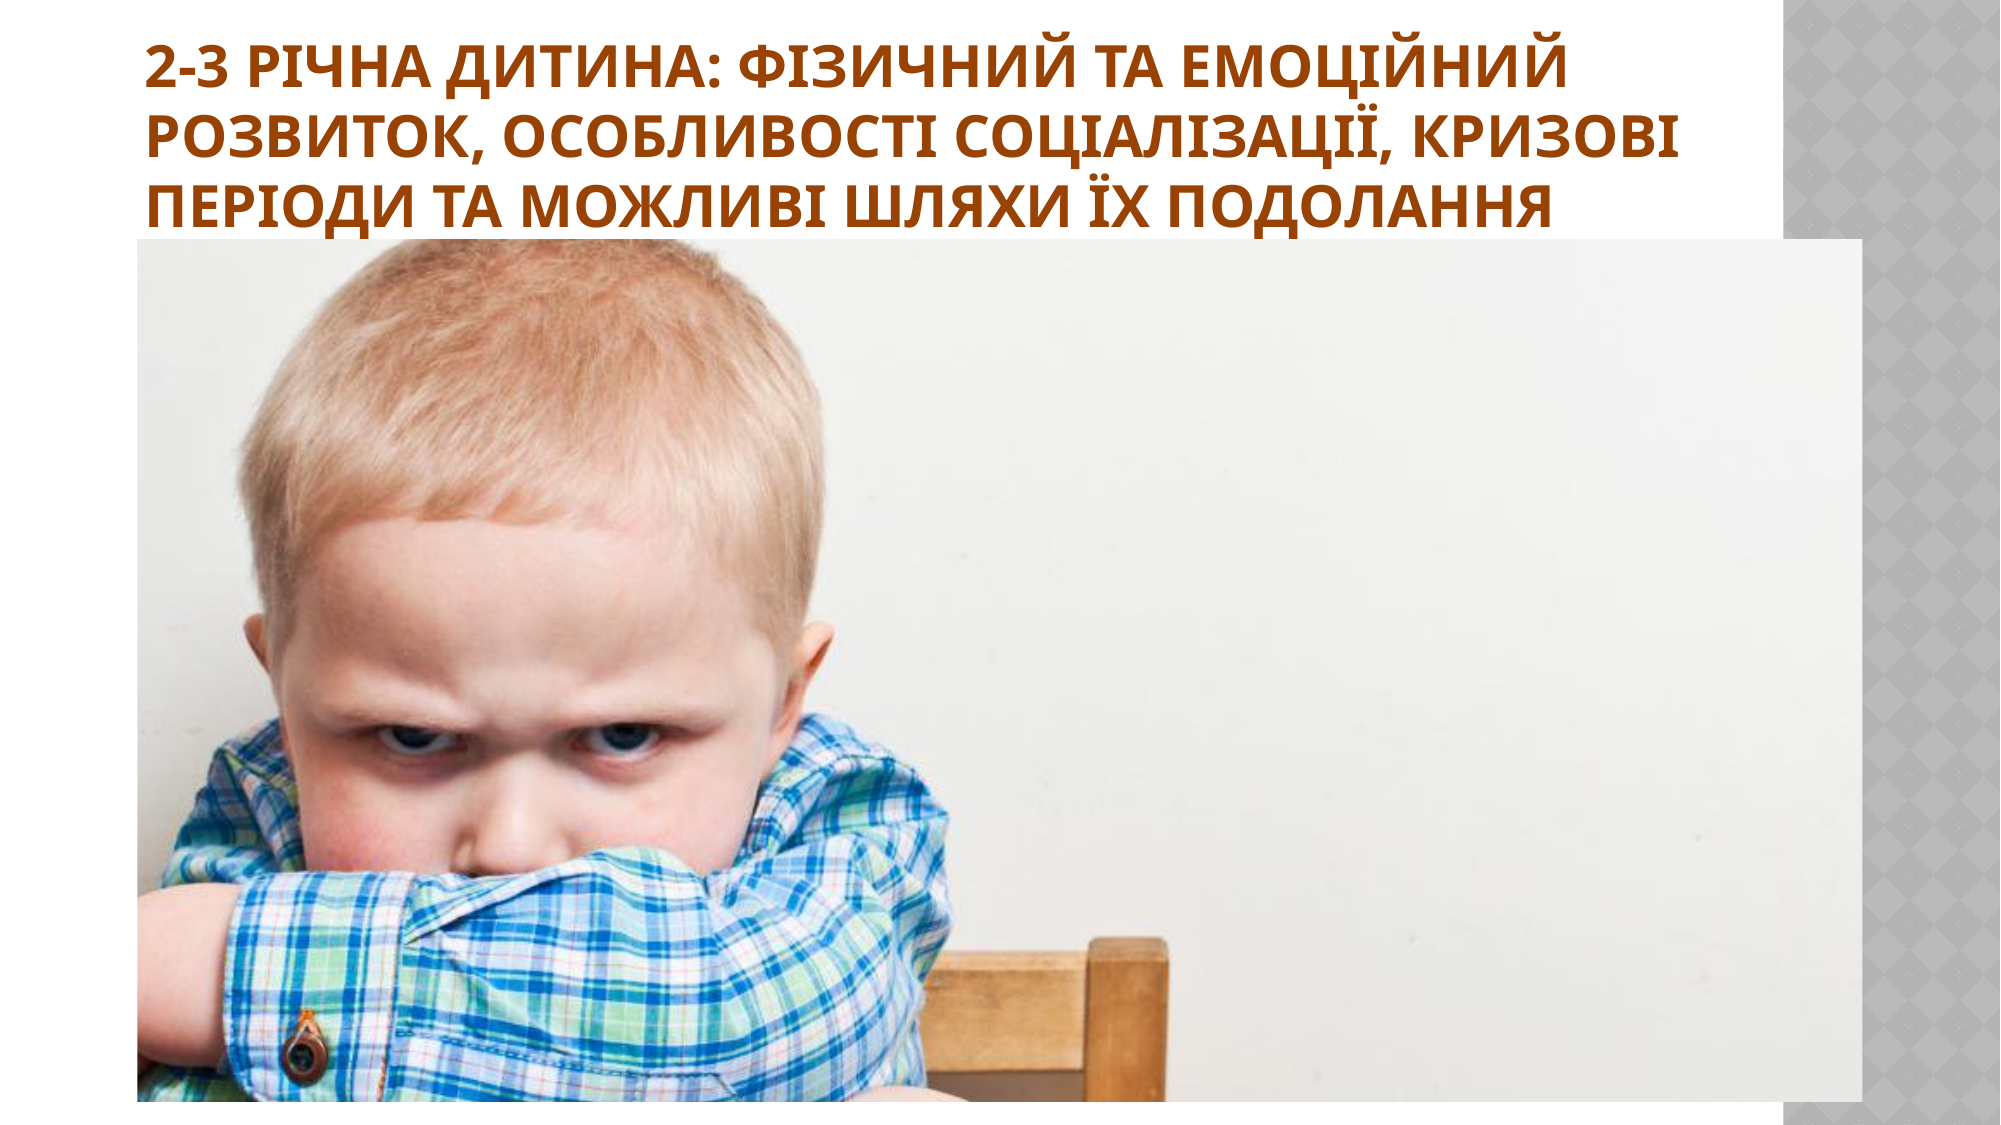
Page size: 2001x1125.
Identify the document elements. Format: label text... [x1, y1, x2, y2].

picture [136, 239, 1863, 1102]
title 2-3 річна дитина: фізичний та емоційний розвиток, особливості соціалізації, кризові періоди та можливі шляхи їх подолання [137, 21, 1863, 239]
